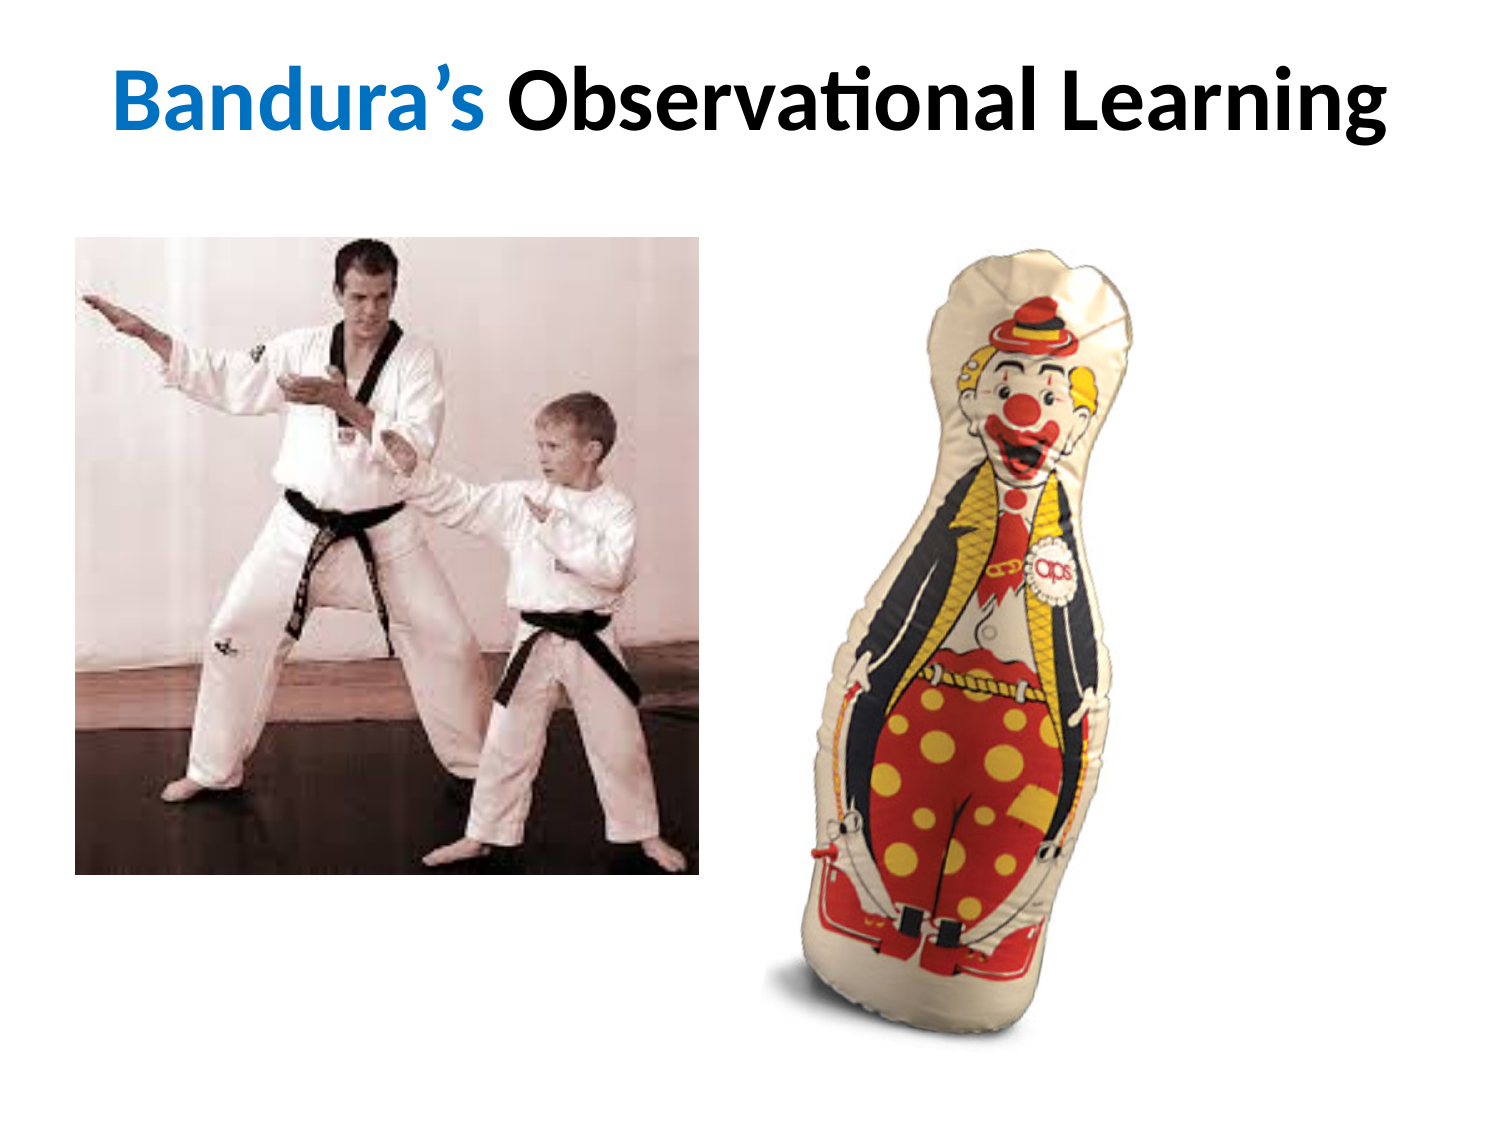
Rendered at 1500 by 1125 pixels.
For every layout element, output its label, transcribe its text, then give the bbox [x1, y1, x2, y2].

title Bandura’s Observational Learning [75, 0, 1425, 188]
picture [74, 237, 699, 876]
picture [757, 218, 1208, 1076]
